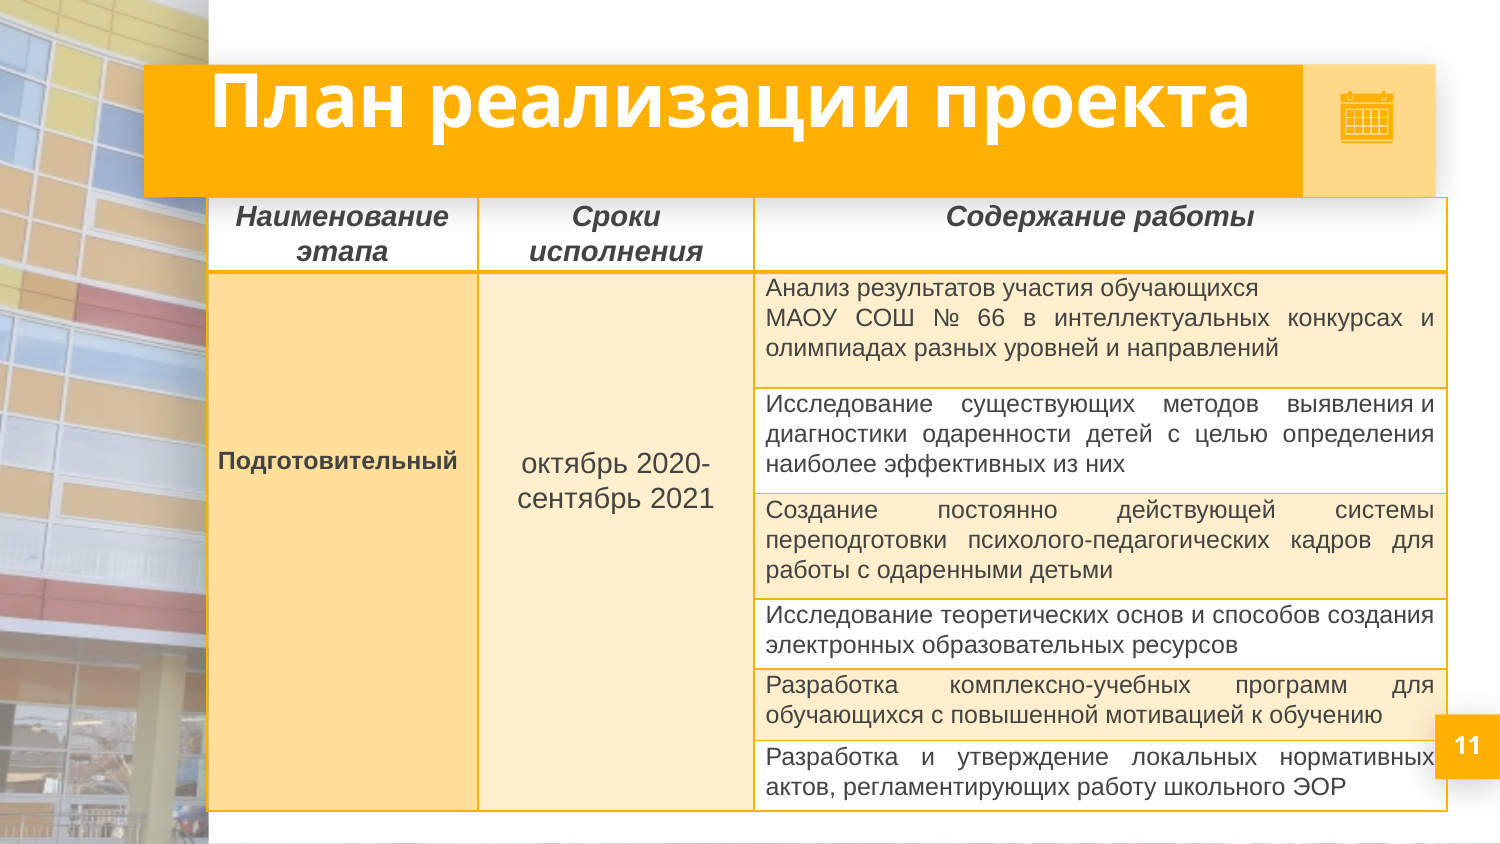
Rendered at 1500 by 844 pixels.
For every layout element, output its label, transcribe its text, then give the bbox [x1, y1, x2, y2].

table_cell Создание постоянно действующей системы переподготовки психолого-педагогических кадров для работы с одаренными детьми [755, 494, 1446, 598]
table_header Наименование этапа [208, 198, 477, 270]
table_cell Разработка и утверждение локальных нормативных актов, регламентирующих работу школьного ЭОР [755, 741, 1446, 810]
table_header Содержание работы [755, 198, 1446, 270]
table_cell Разработка комплексно-учебных программ для обучающихся с повышенной мотивацией к обучению [755, 670, 1446, 740]
slide_number 11 [1448, 714, 1500, 780]
table_header Сроки исполнения [479, 198, 753, 270]
title План реализации проекта [193, 64, 1300, 221]
table_cell Подготовительный [208, 274, 477, 810]
table_cell Анализ результатов участия обучающихся МАОУ СОШ № 66 в интеллектуальных конкурсах и олимпиадах разных уровней и направлений [755, 274, 1446, 387]
table_cell Исследование существующих методов выявления и диагностики одаренности детей с целью определения наиболее эффективных из них [755, 389, 1446, 493]
table_cell Исследование теоретических основ и способов создания электронных образовательных ресурсов [755, 600, 1446, 668]
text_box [1340, 90, 1394, 144]
table_cell октябрь 2020- сентябрь 2021 [479, 274, 753, 810]
